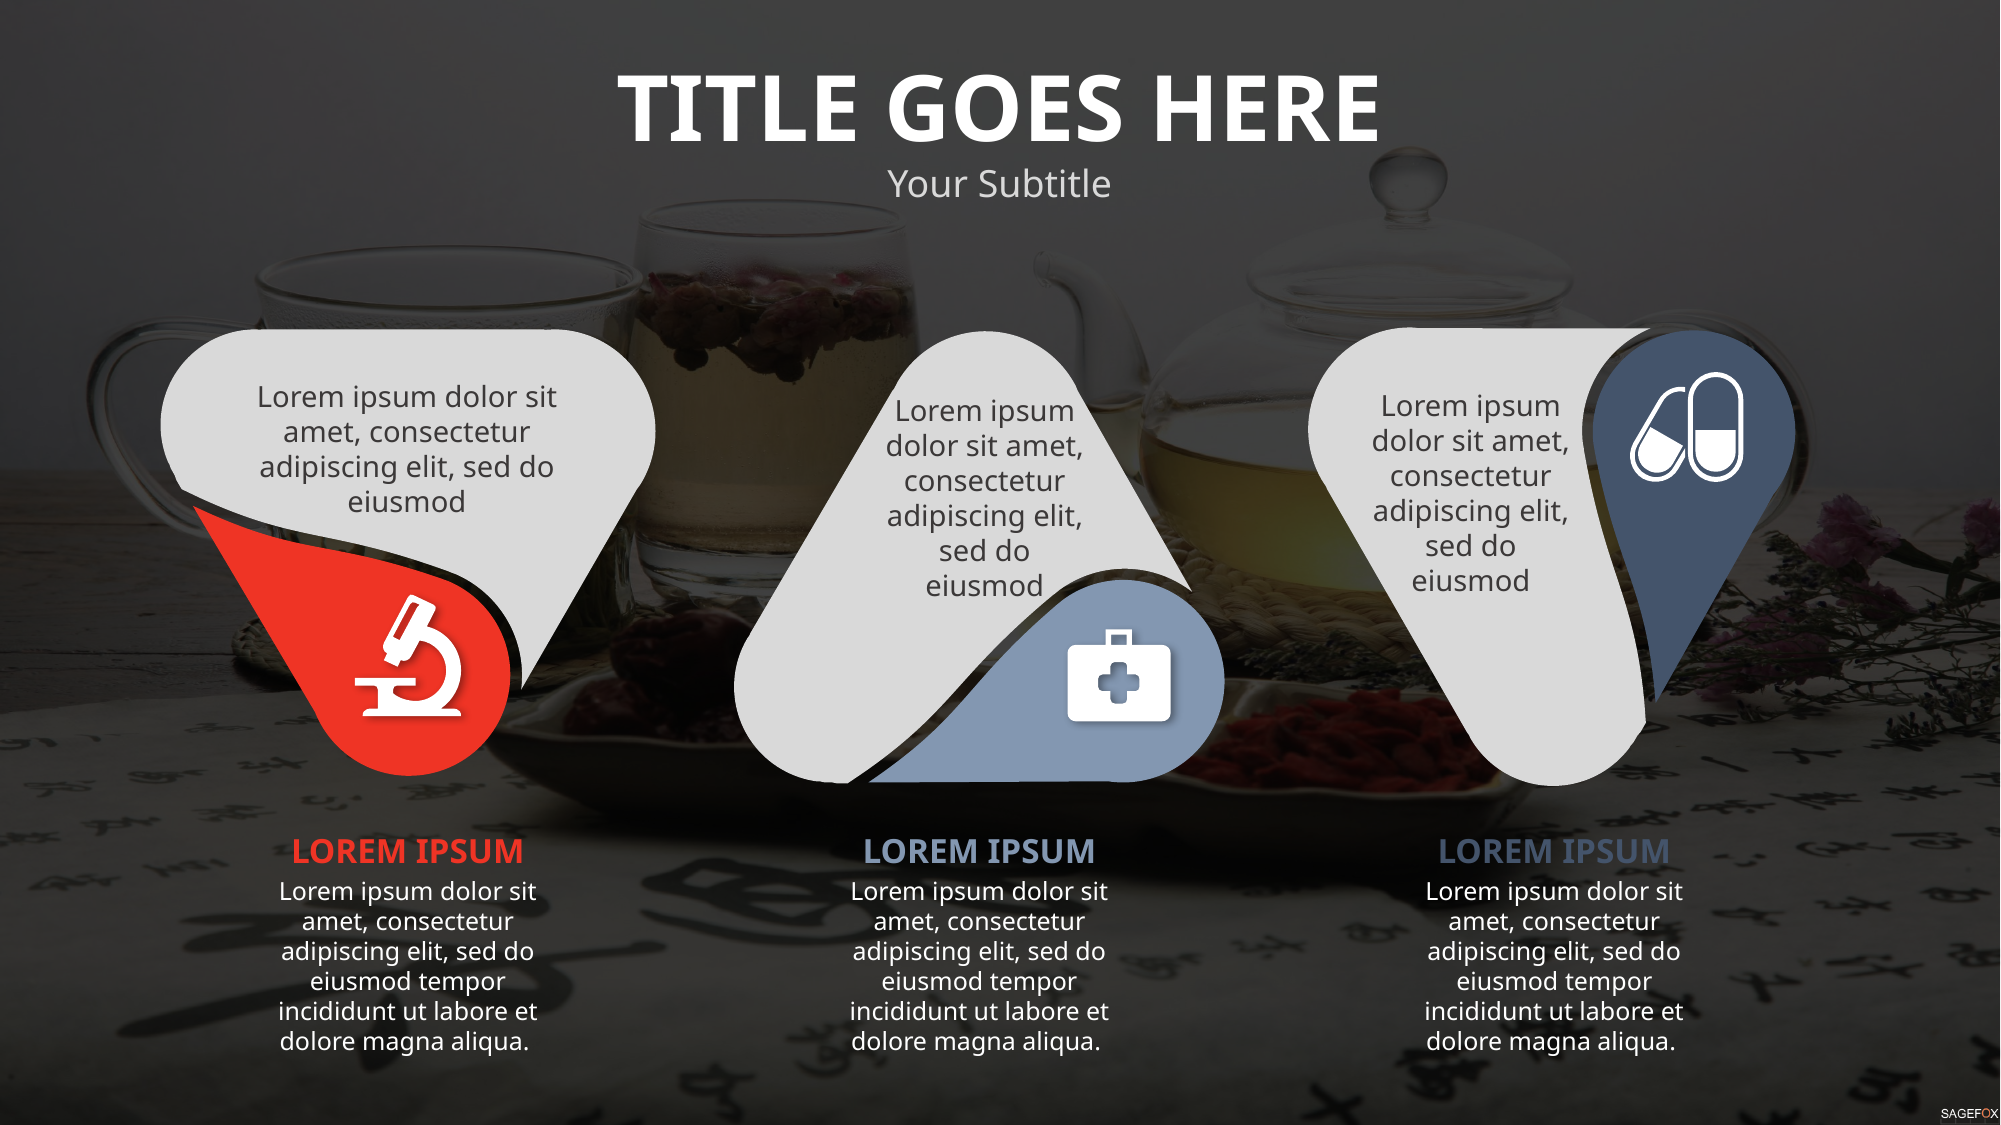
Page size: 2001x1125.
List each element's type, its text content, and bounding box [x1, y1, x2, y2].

text_box [159, 328, 657, 691]
text_box [733, 435, 1037, 785]
text_box [1067, 629, 1171, 722]
picture [0, 0, 2001, 1125]
text_box Lorem ipsum dolor sit amet, consectetur adipiscing elit, sed do eiusmod [1351, 379, 1591, 605]
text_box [1626, 371, 1744, 486]
text_box [190, 503, 512, 777]
text_box LOREM IPSUM Lorem ipsum dolor sit amet, consectetur adipiscing elit, sed do eiusmod tempor incididunt ut labore et dolore magna aliqua. [1384, 823, 1725, 1063]
text_box LOREM IPSUM Lorem ipsum dolor sit amet, consectetur adipiscing elit, sed do eiusmod tempor incididunt ut labore et dolore magna aliqua. [237, 823, 579, 1063]
text_box [864, 578, 1226, 784]
text_box [894, 330, 1077, 385]
text_box [1105, 436, 1194, 593]
text_box [1591, 329, 1797, 707]
text_box Lorem ipsum dolor sit amet, consectetur adipiscing elit, sed do eiusmod [213, 371, 602, 526]
text_box [354, 594, 462, 717]
text_box [1307, 326, 1651, 533]
text_box TITLE GOES HERE Your Subtitle [548, 42, 1452, 322]
text_box [1392, 481, 1647, 787]
text_box LOREM IPSUM Lorem ipsum dolor sit amet, consectetur adipiscing elit, sed do eiusmod tempor incididunt ut labore et dolore magna aliqua. [809, 823, 1150, 1063]
text_box Lorem ipsum dolor sit amet, consectetur adipiscing elit, sed do eiusmod [865, 385, 1105, 610]
